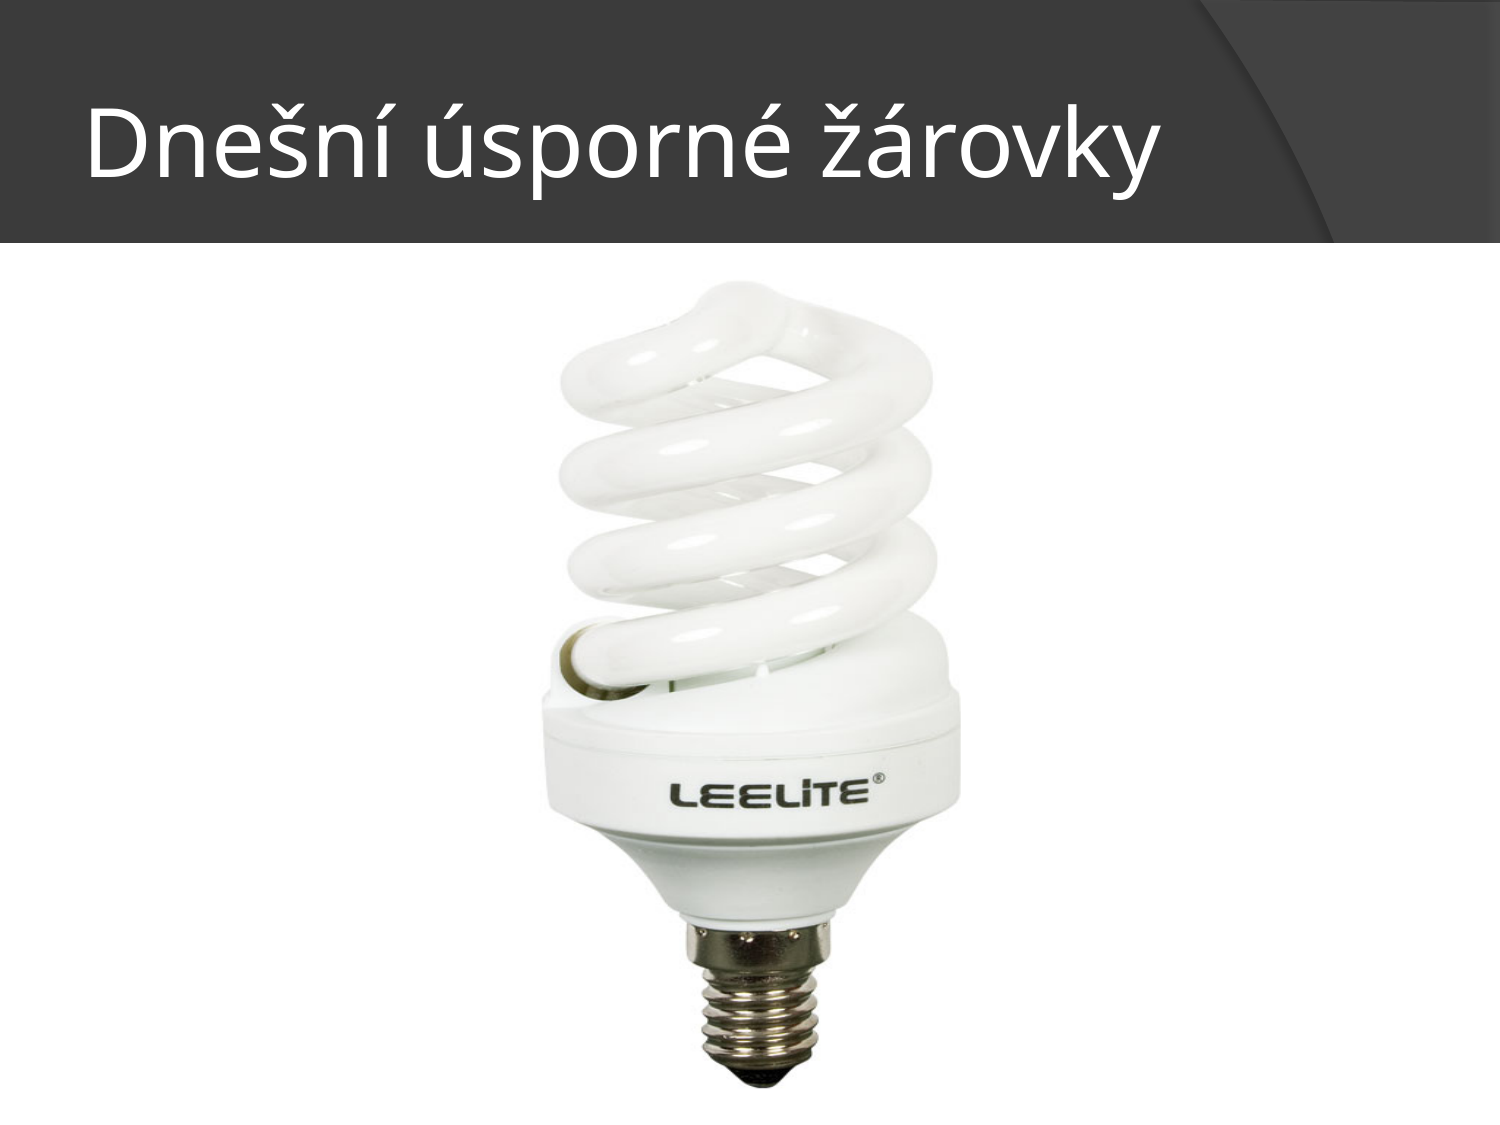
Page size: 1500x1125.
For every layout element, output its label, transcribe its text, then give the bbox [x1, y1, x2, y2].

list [0, 243, 1500, 1125]
title Dnešní úsporné žárovky [75, 45, 1300, 233]
